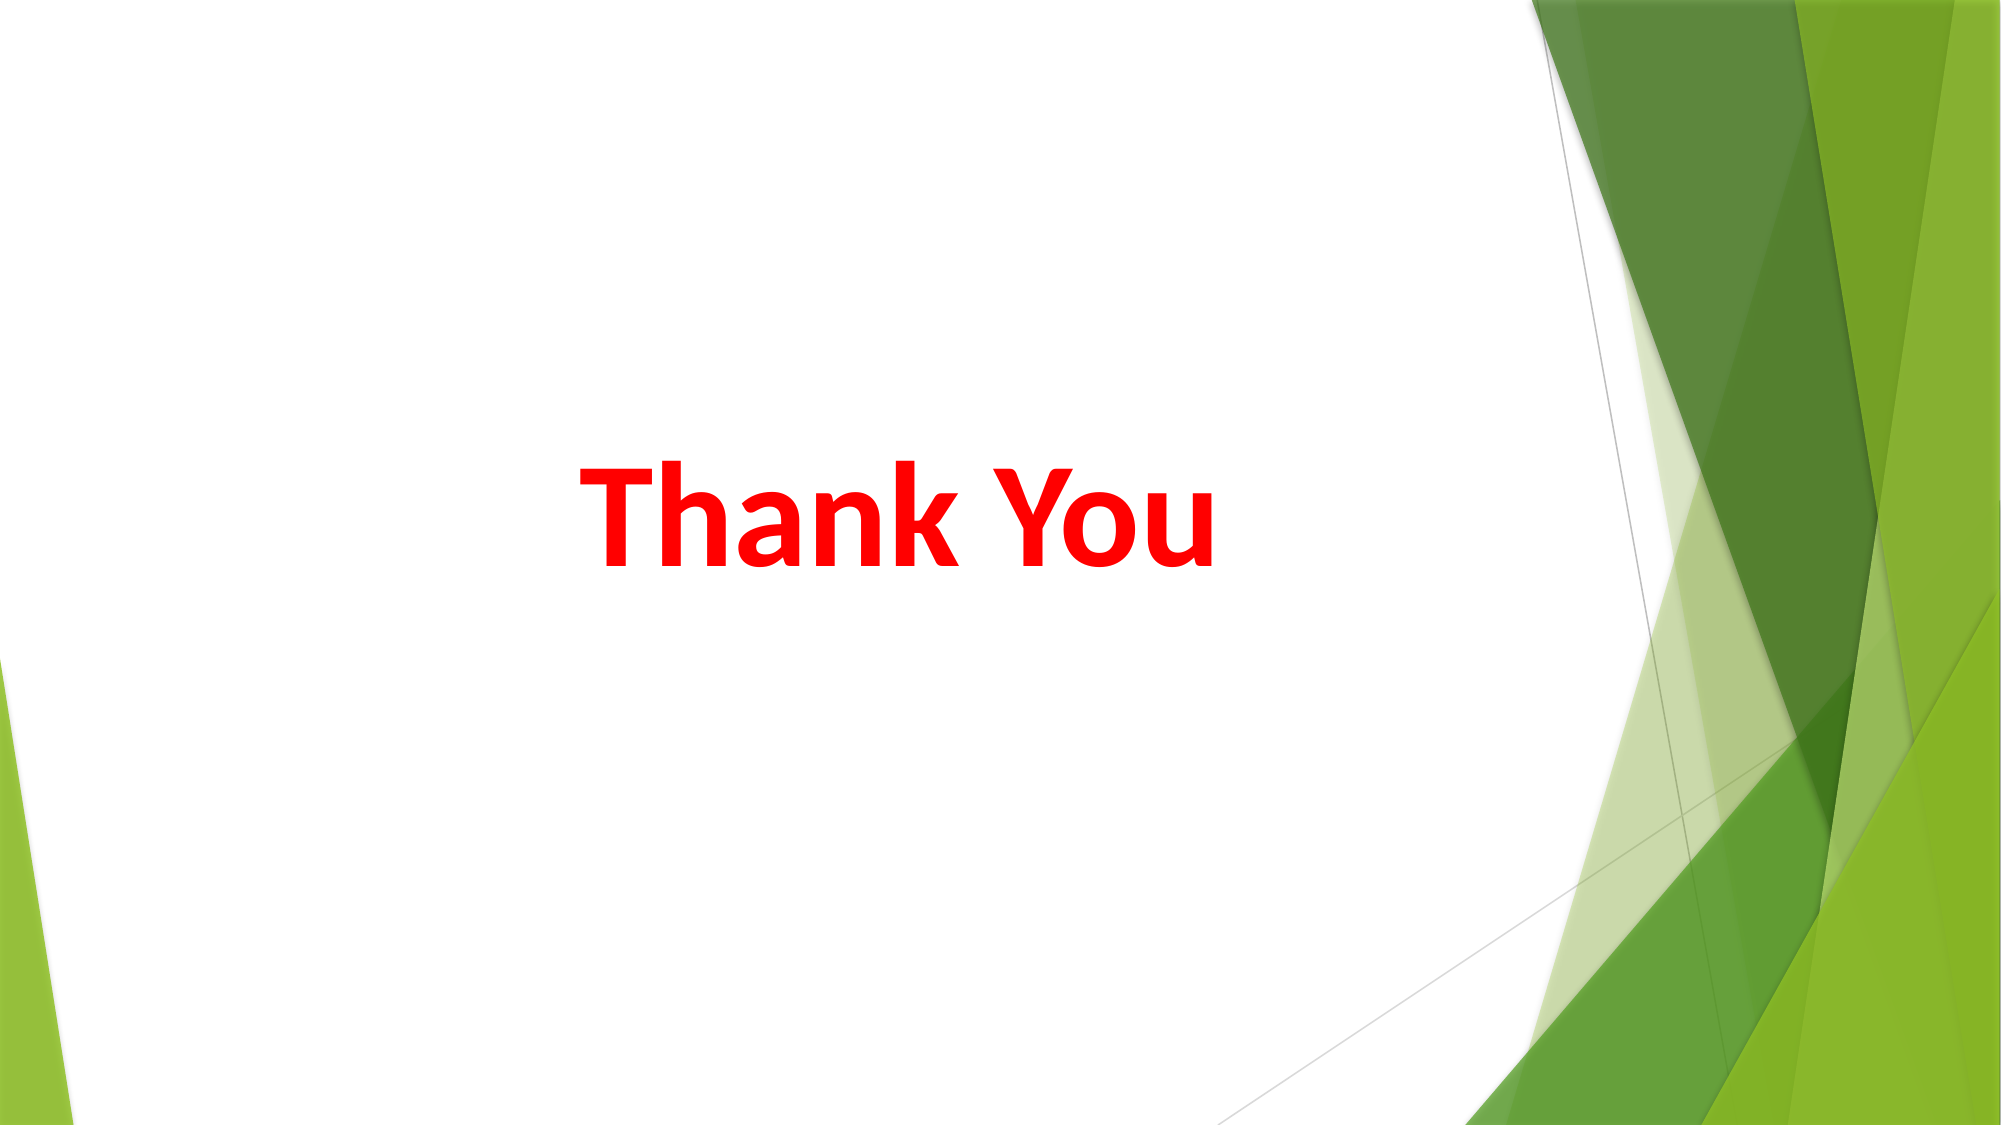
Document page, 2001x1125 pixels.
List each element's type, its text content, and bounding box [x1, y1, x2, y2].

text_box Thank You [564, 396, 1237, 604]
